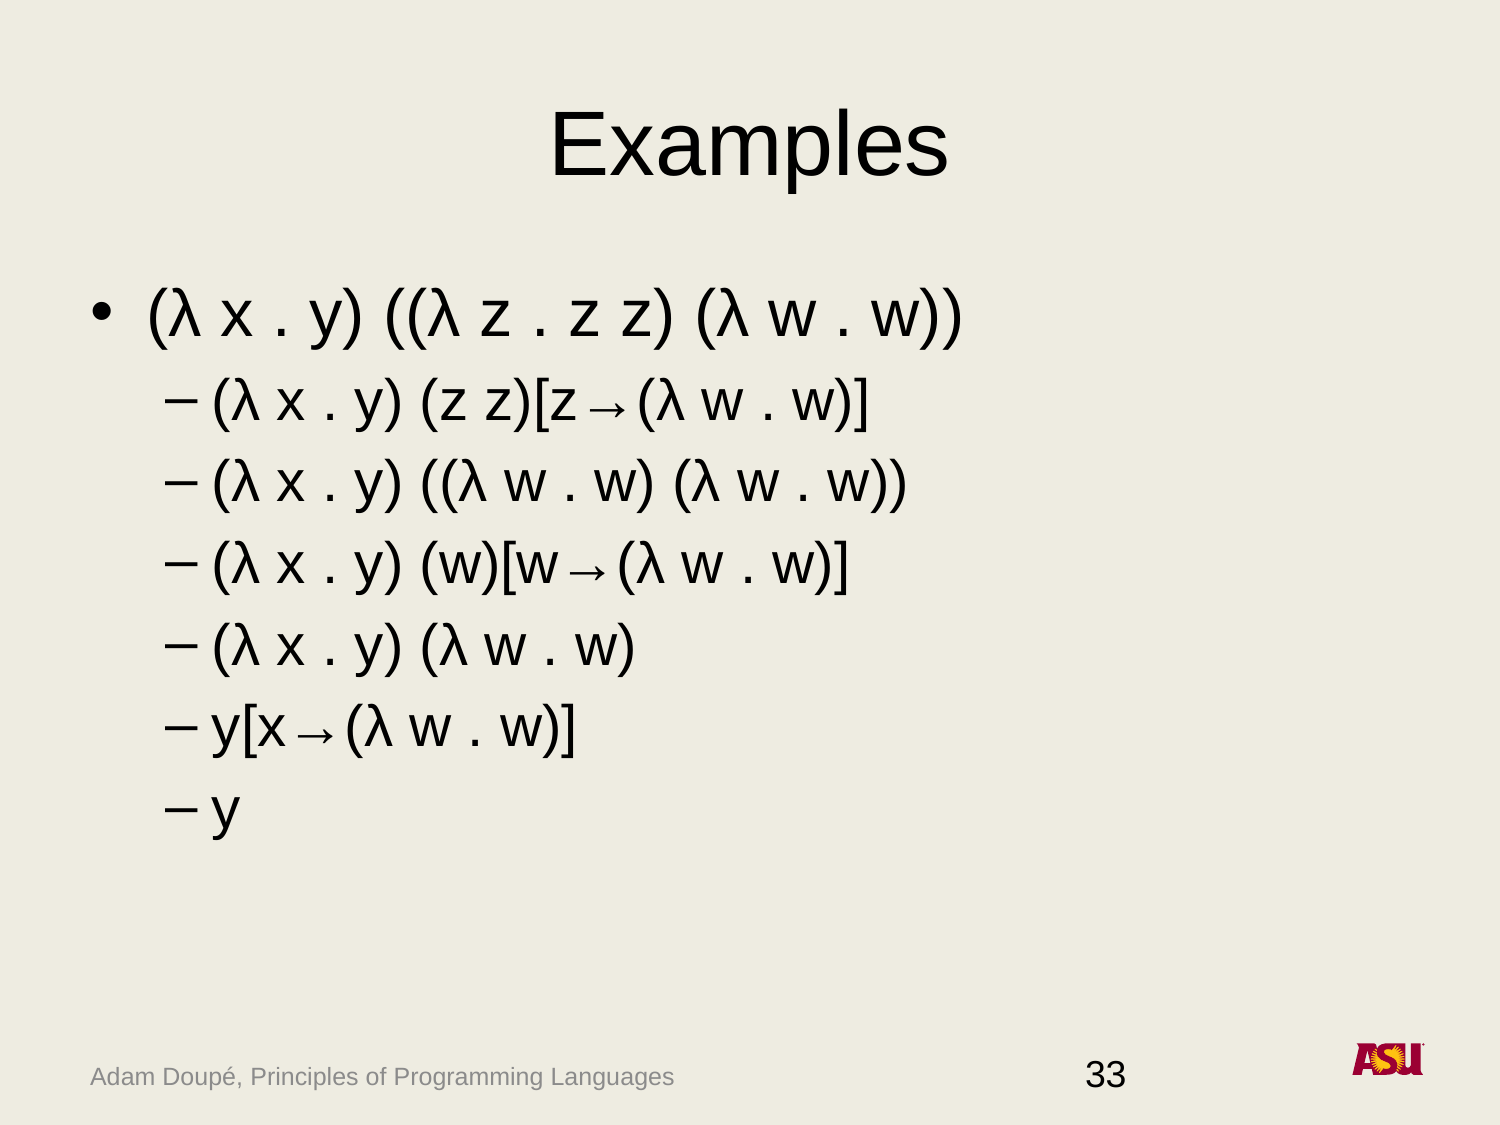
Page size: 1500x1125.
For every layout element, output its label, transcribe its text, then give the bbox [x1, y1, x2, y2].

slide_number 33 [1070, 1042, 1421, 1103]
list (λ x . y) ((λ z . z z) (λ w . w)) (λ x . y) (z z)[z→(λ w . w)] (λ x . y) ((λ w . w) (λ w . w)) (λ x . y) (w)[w→(λ w . w)] (λ x . y) (λ w . w) y[x→(λ w . w)] y [75, 262, 1425, 1005]
title Examples [75, 45, 1425, 233]
